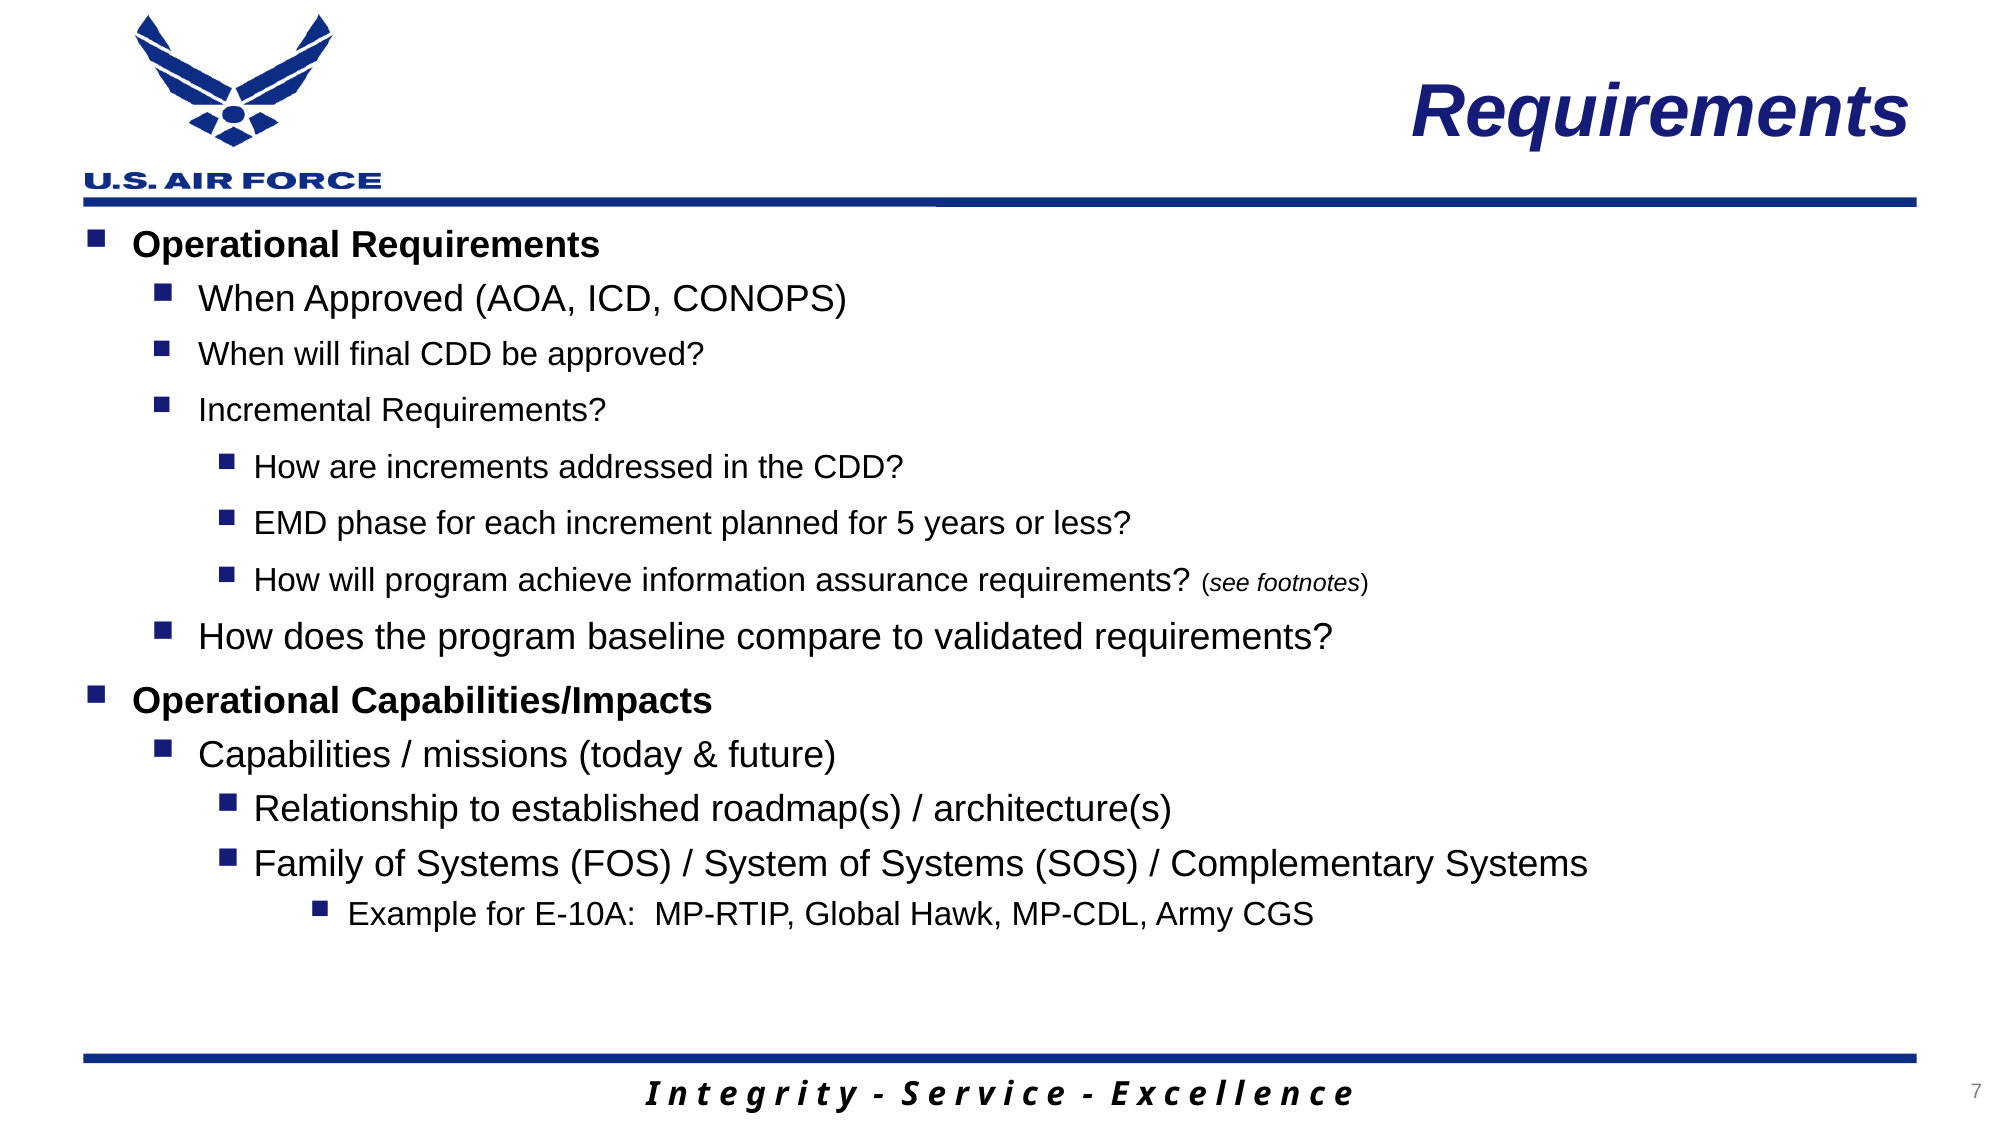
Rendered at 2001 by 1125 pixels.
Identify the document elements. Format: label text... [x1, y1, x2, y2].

slide_number 7 [1746, 1070, 1998, 1121]
title Requirements [363, 12, 1927, 200]
picture [85, 14, 363, 189]
list Operational Requirements When Approved (AOA, ICD, CONOPS) When will final CDD be approved? Incremental Requirements? How are increments addressed in the CDD? EMD phase for each increment planned for 5 years or less? How will program achieve information assurance requirements? (see footnotes) How does the program baseline compare to validated requirements? Operational Capabilities/Impacts Capabilities / missions (today & future) Relationship to established roadmap(s) / architecture(s) Family of Systems (FOS) / System of Systems (SOS) / Complementary Systems Example for E-10A: MP-RTIP, Global Hawk, MP-CDL, Army CGS [70, 212, 1916, 1084]
